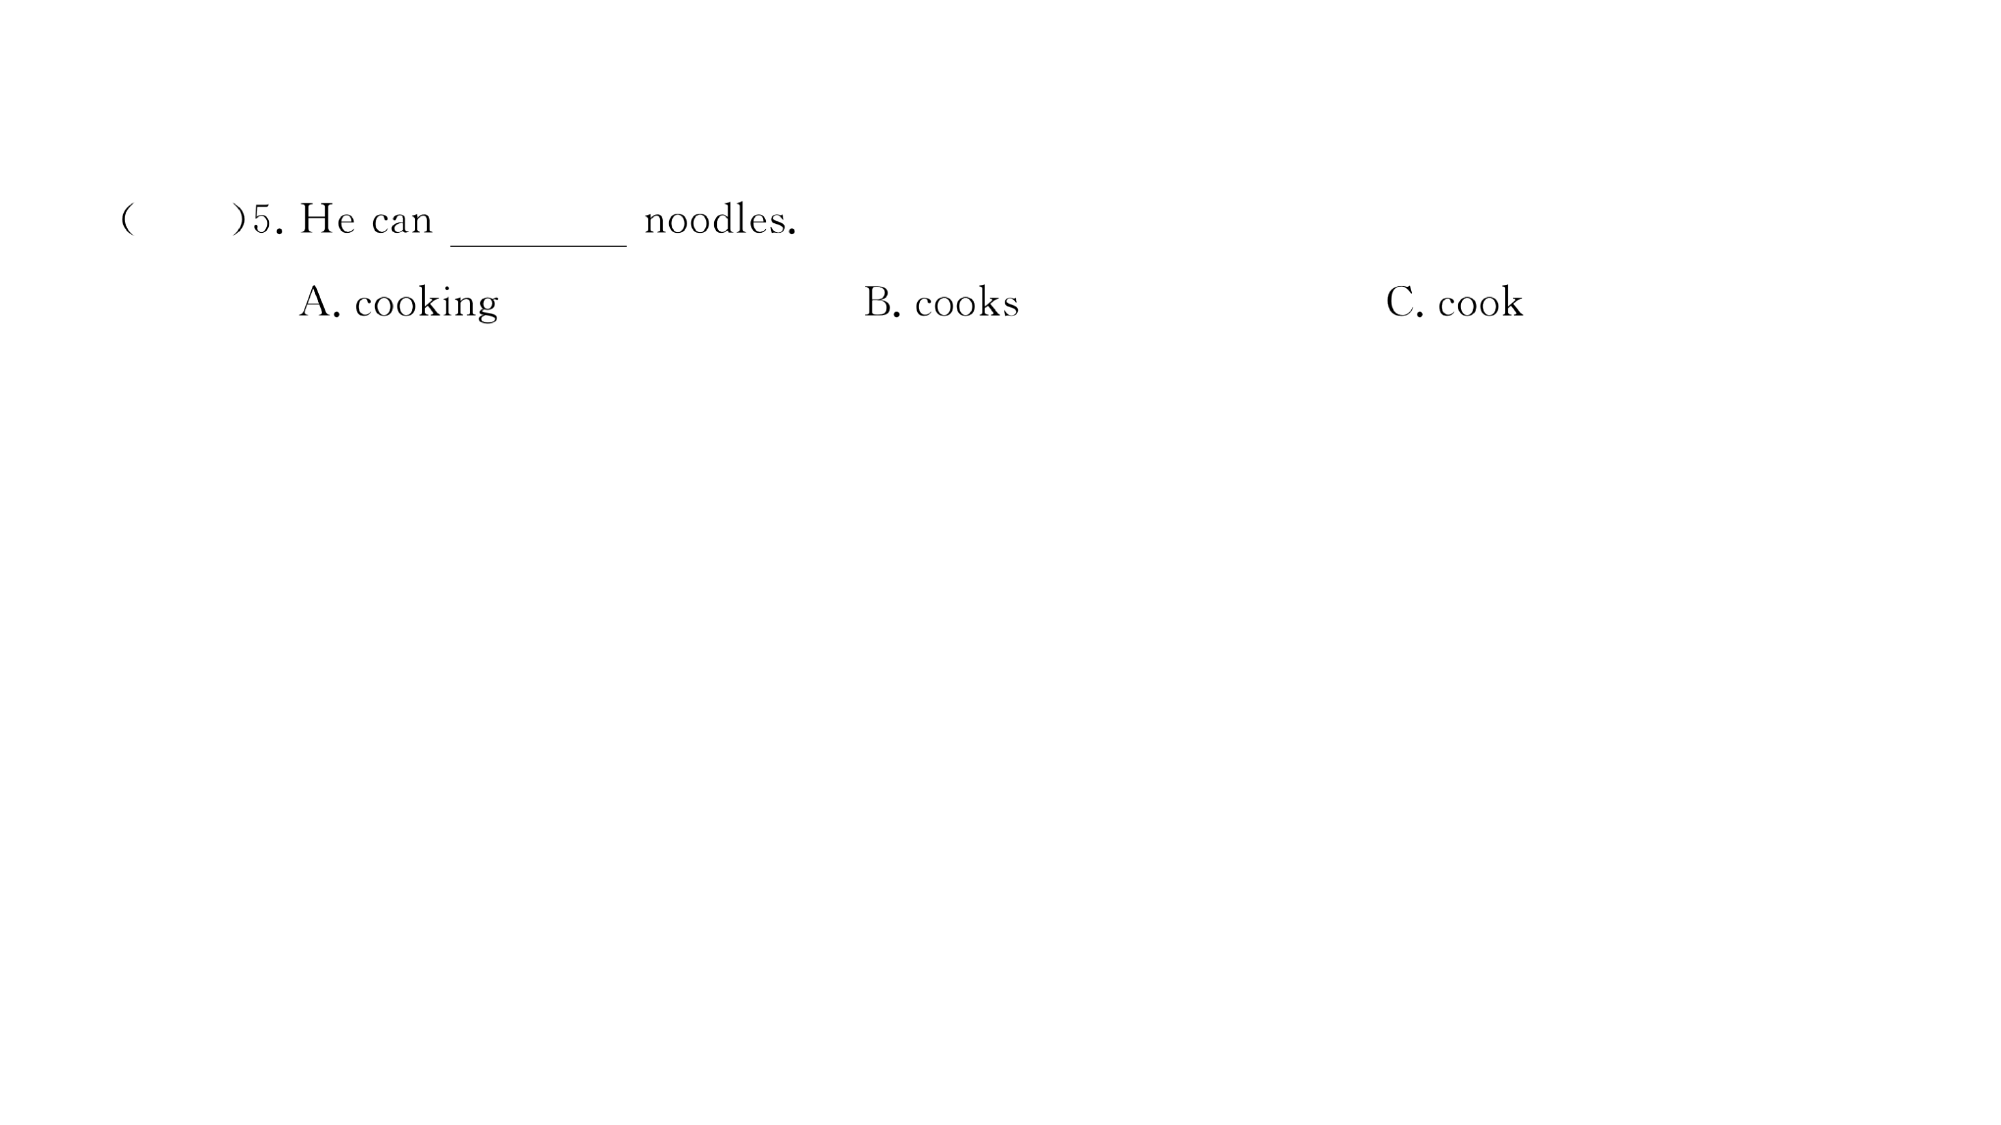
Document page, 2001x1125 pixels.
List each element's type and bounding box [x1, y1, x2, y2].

picture [118, 177, 2000, 337]
